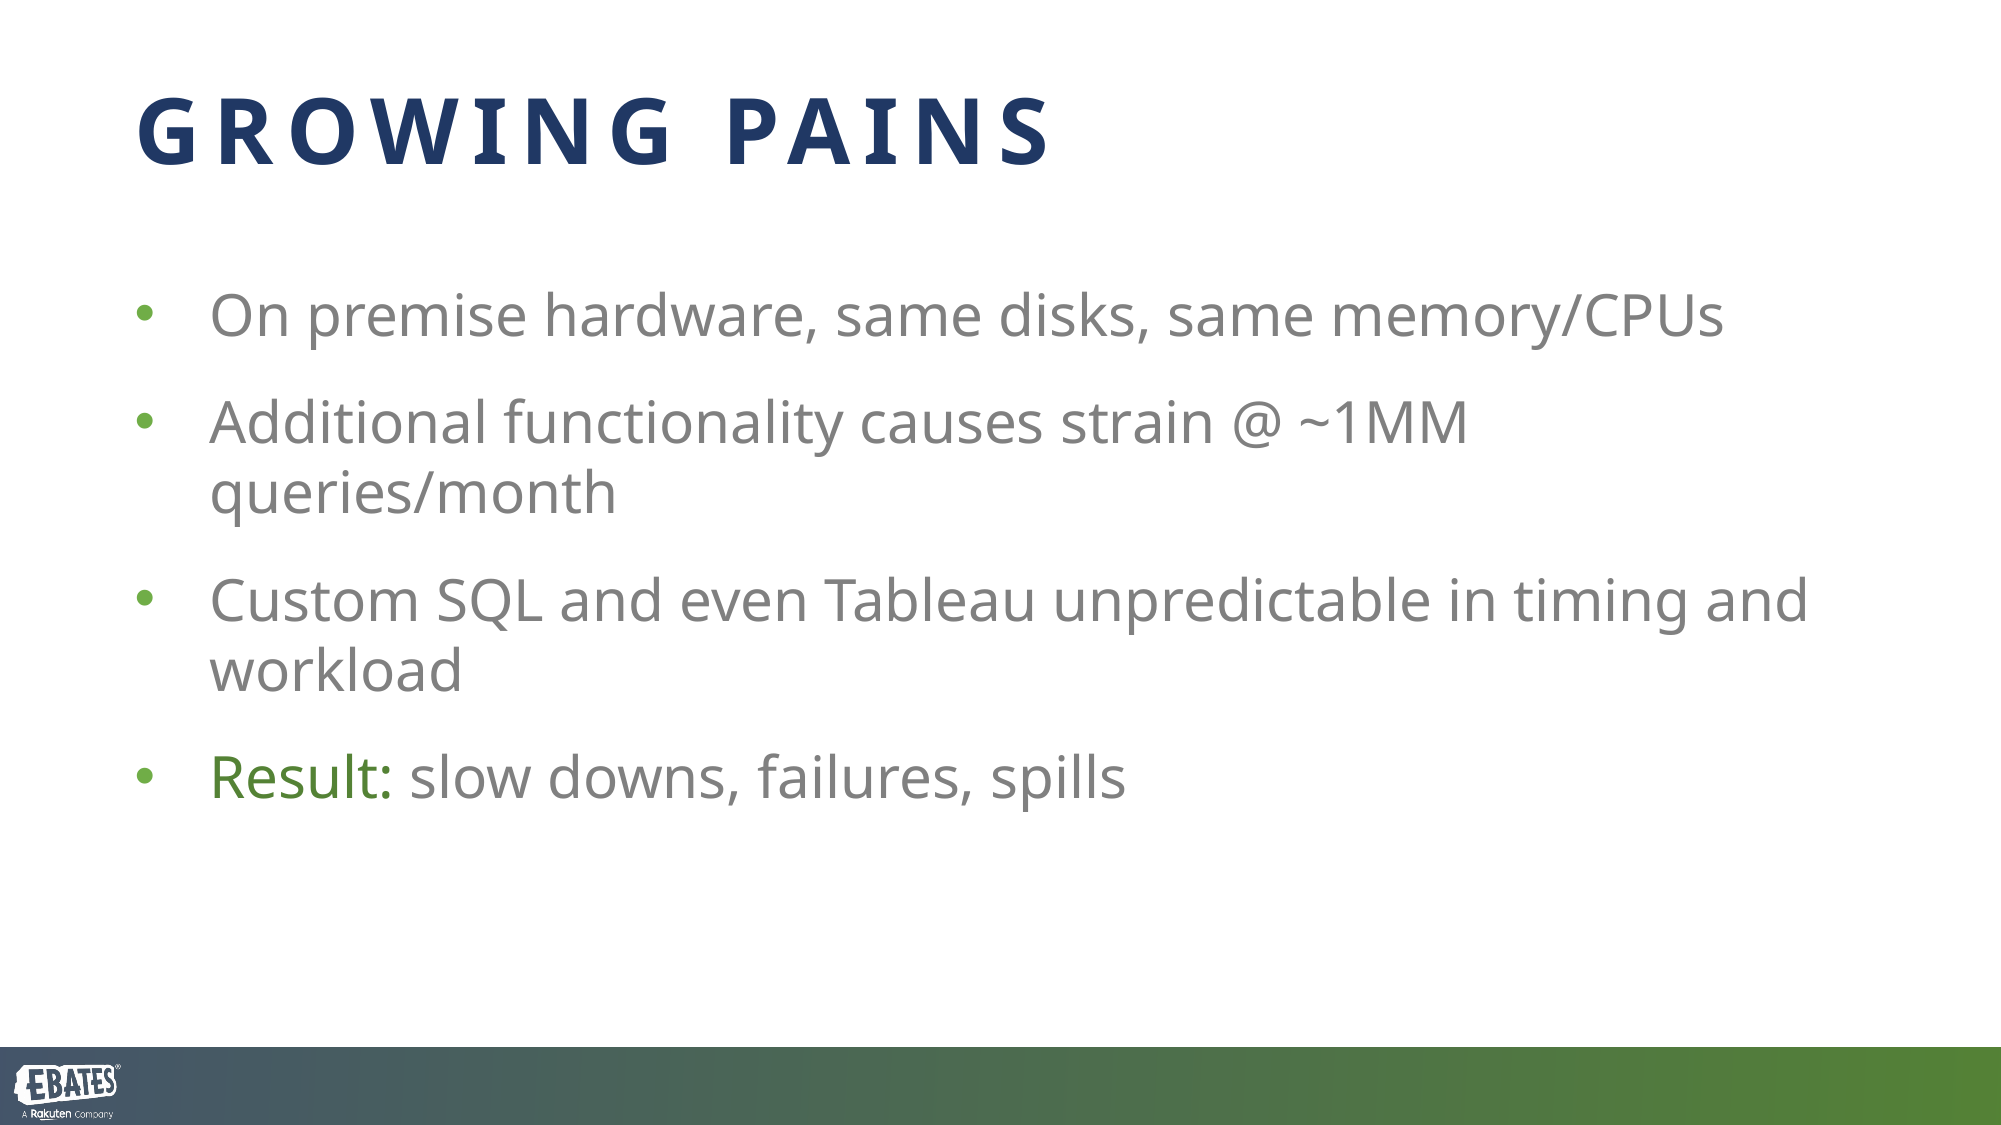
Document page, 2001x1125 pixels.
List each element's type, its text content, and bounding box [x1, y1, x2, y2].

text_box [0, 1047, 2000, 1125]
text_box On premise hardware, same disks, same memory/CPUs Additional functionality causes strain @ ~1MM queries/month Custom SQL and even Tableau unpredictable in timing and workload Result: slow downs, failures, spills [119, 270, 1866, 916]
text_box Growing pains [120, 65, 1066, 190]
